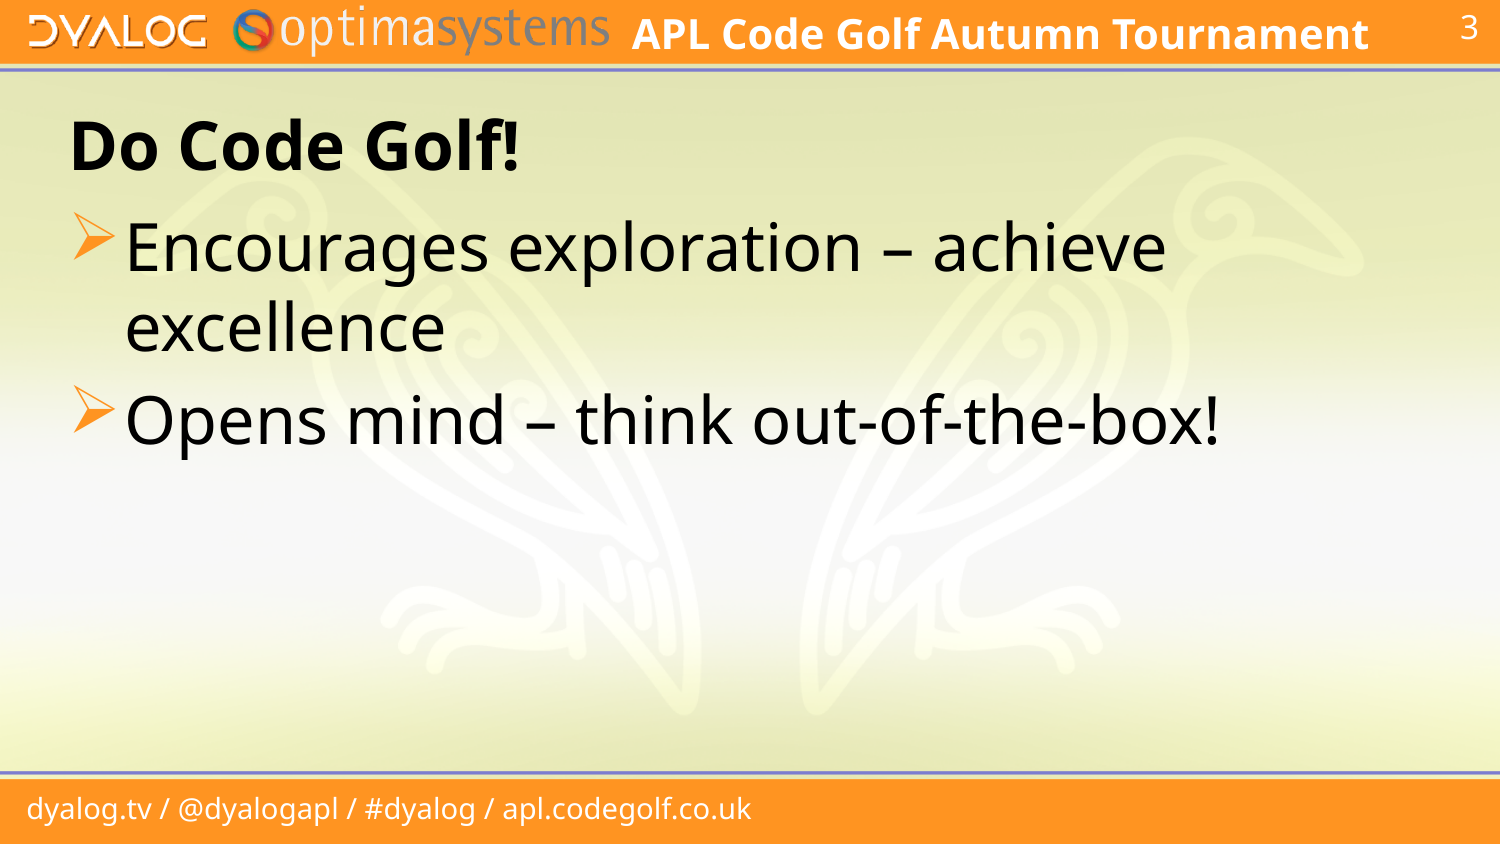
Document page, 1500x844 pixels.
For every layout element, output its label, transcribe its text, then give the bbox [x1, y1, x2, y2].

picture [0, 0, 1500, 844]
list Encourages exploration – achieve excellence Opens mind – think out-of-the-box! [53, 196, 1425, 754]
title Do Code Golf! [53, 94, 1425, 192]
